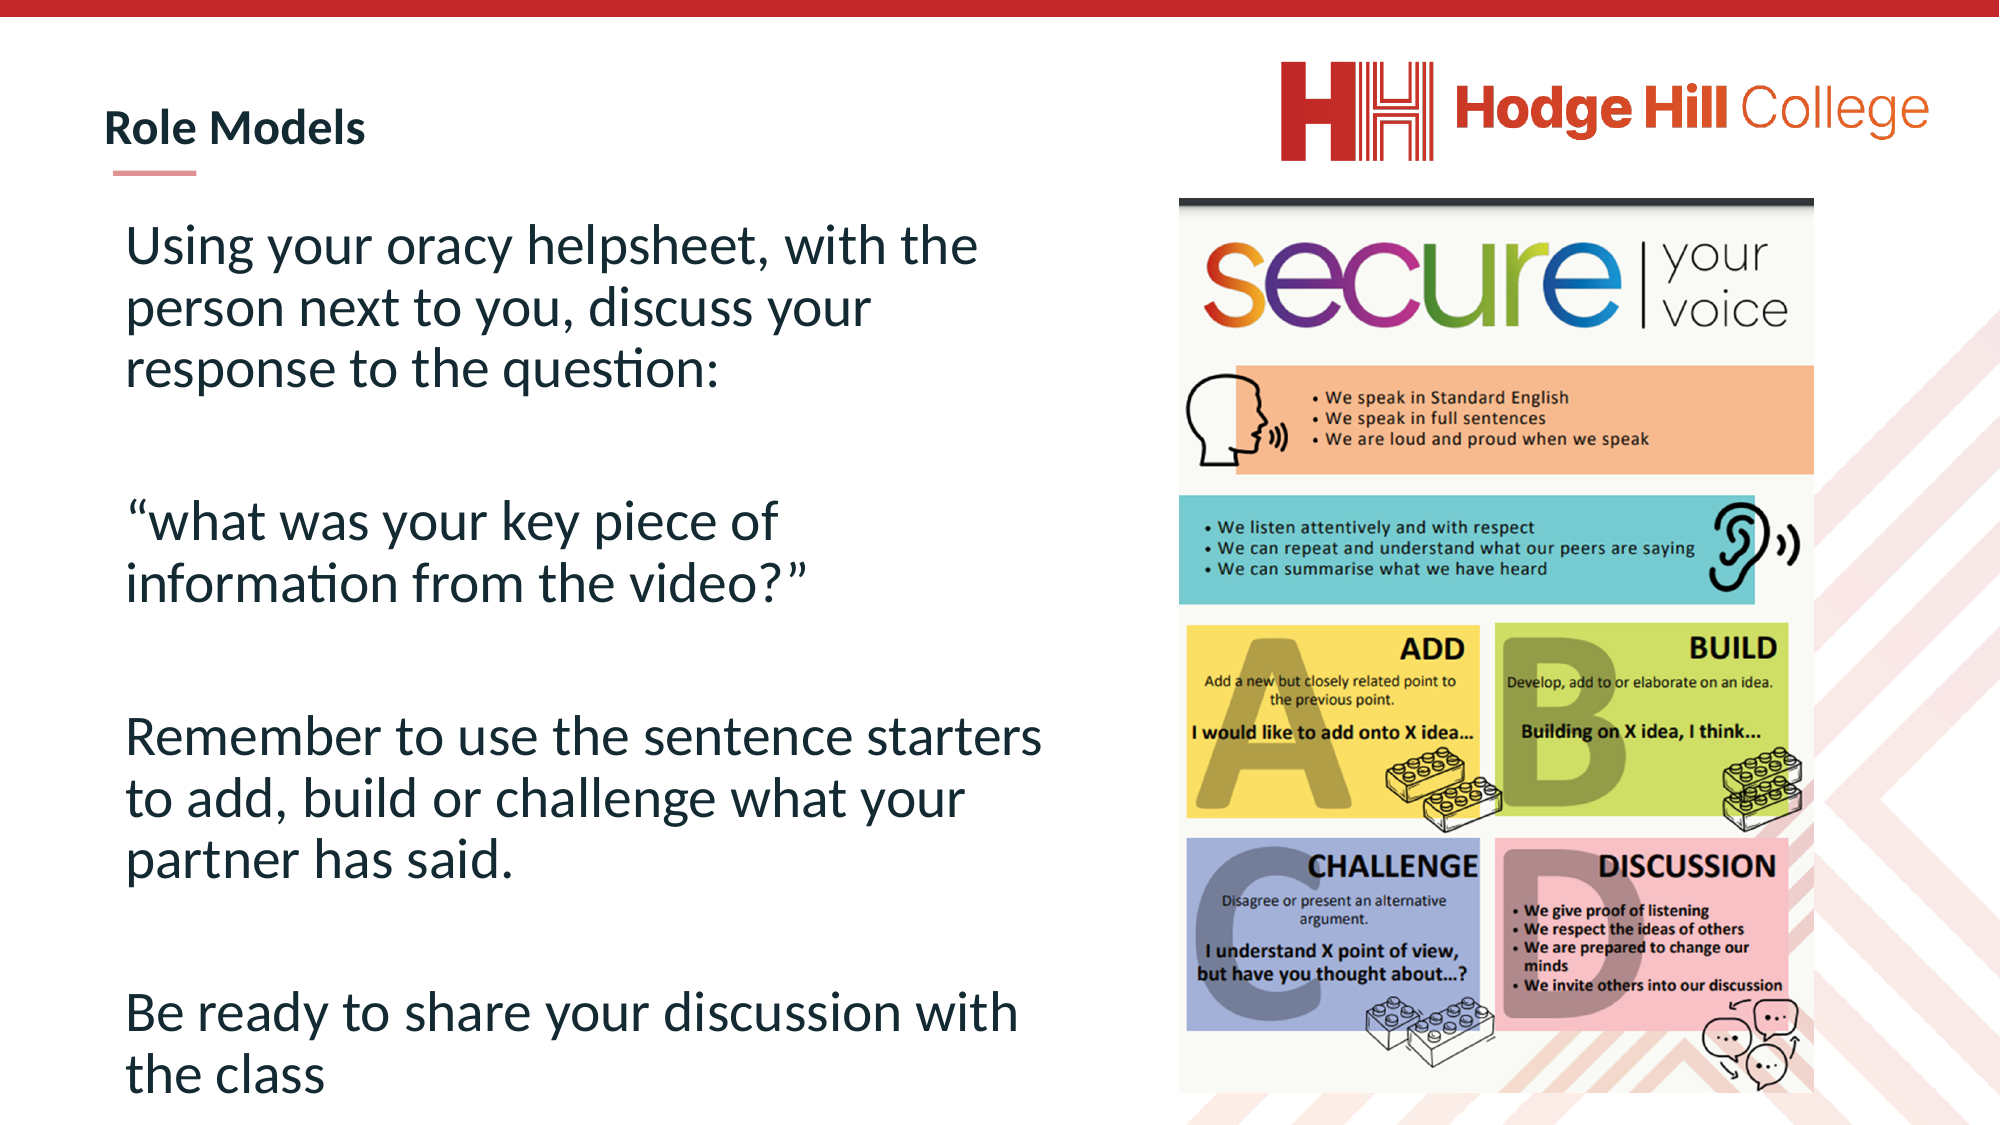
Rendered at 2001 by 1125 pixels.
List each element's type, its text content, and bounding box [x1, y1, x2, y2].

picture [0, 0, 1999, 17]
list Using your oracy helpsheet, with the person next to you, discuss your response to the question: “what was your key piece of information from the video?” Remember to use the sentence starters to add, build or challenge what your partner has said. Be ready to share your discussion with the class [110, 219, 1073, 1125]
picture [1280, 61, 1929, 161]
title Role Models [102, 29, 1091, 219]
picture [1073, 198, 2000, 1125]
